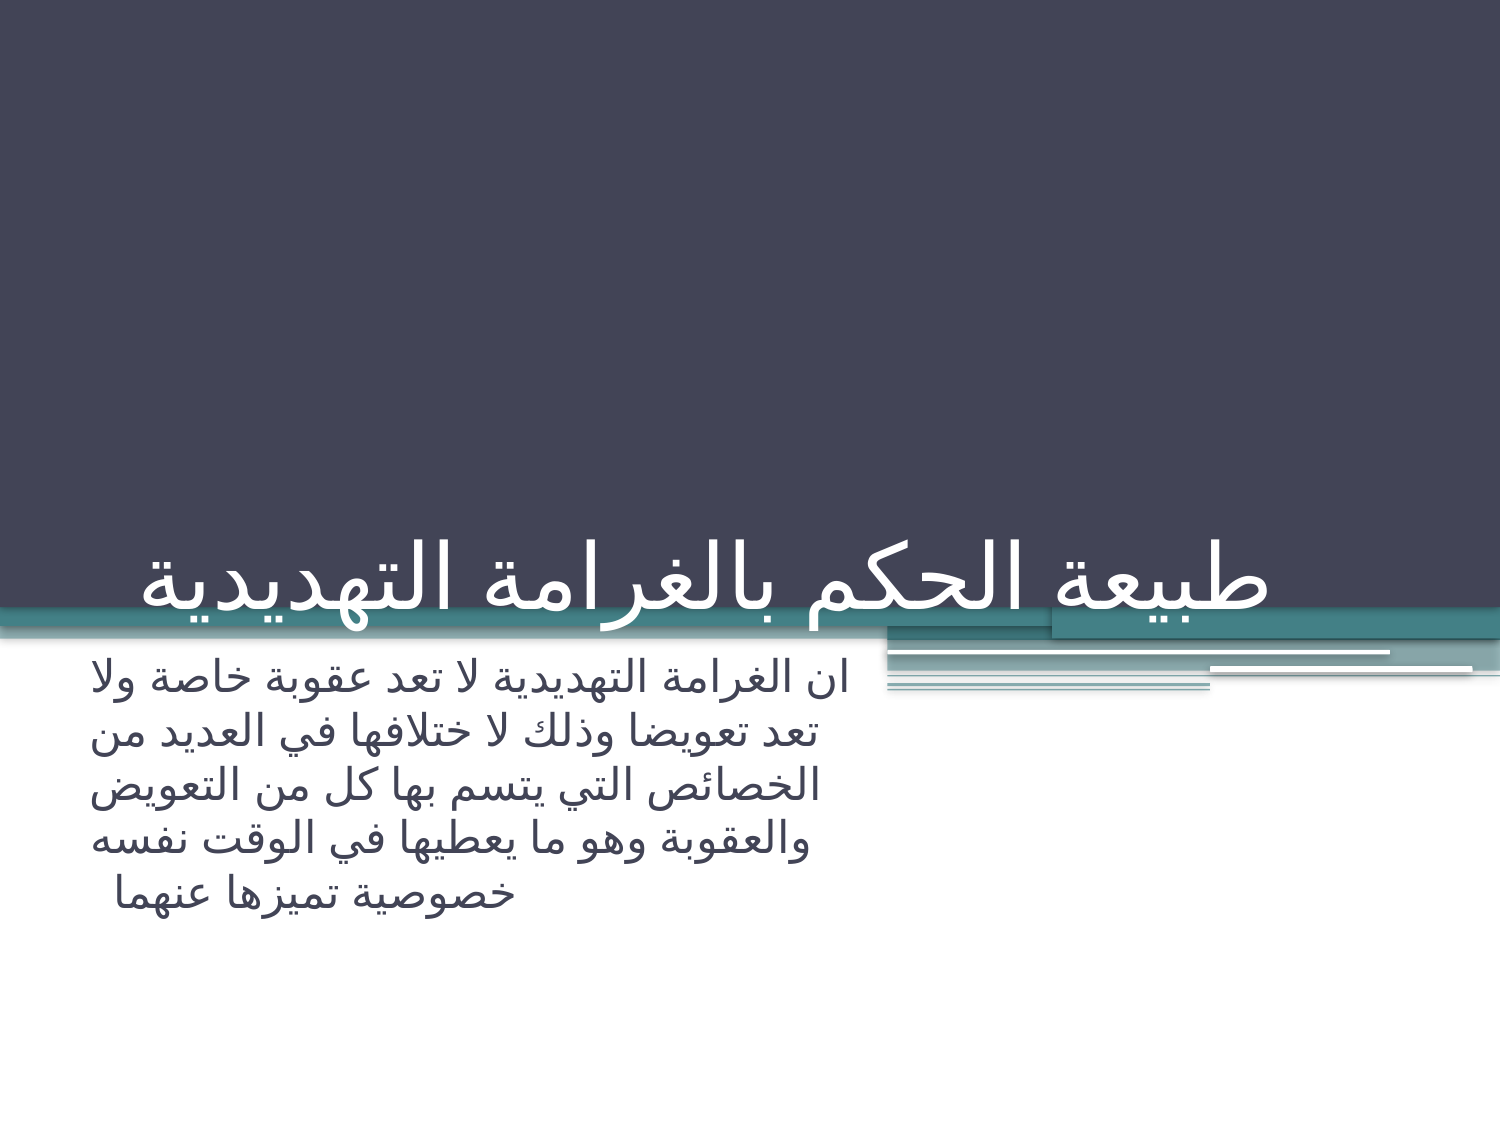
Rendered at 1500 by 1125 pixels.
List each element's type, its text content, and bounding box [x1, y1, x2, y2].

subtitle ان الغرامة التهديدية لا تعد عقوبة خاصة ولا تعد تعويضا وذلك لا ختلافها في العديد من الخصائص التي يتسم بها كل من التعويض والعقوبة وهو ما يعطيها في الوقت نفسه خصوصية تميزها عنهما [75, 639, 888, 928]
title طبيعة الحكم بالغرامة التهديدية [75, 394, 1463, 636]
